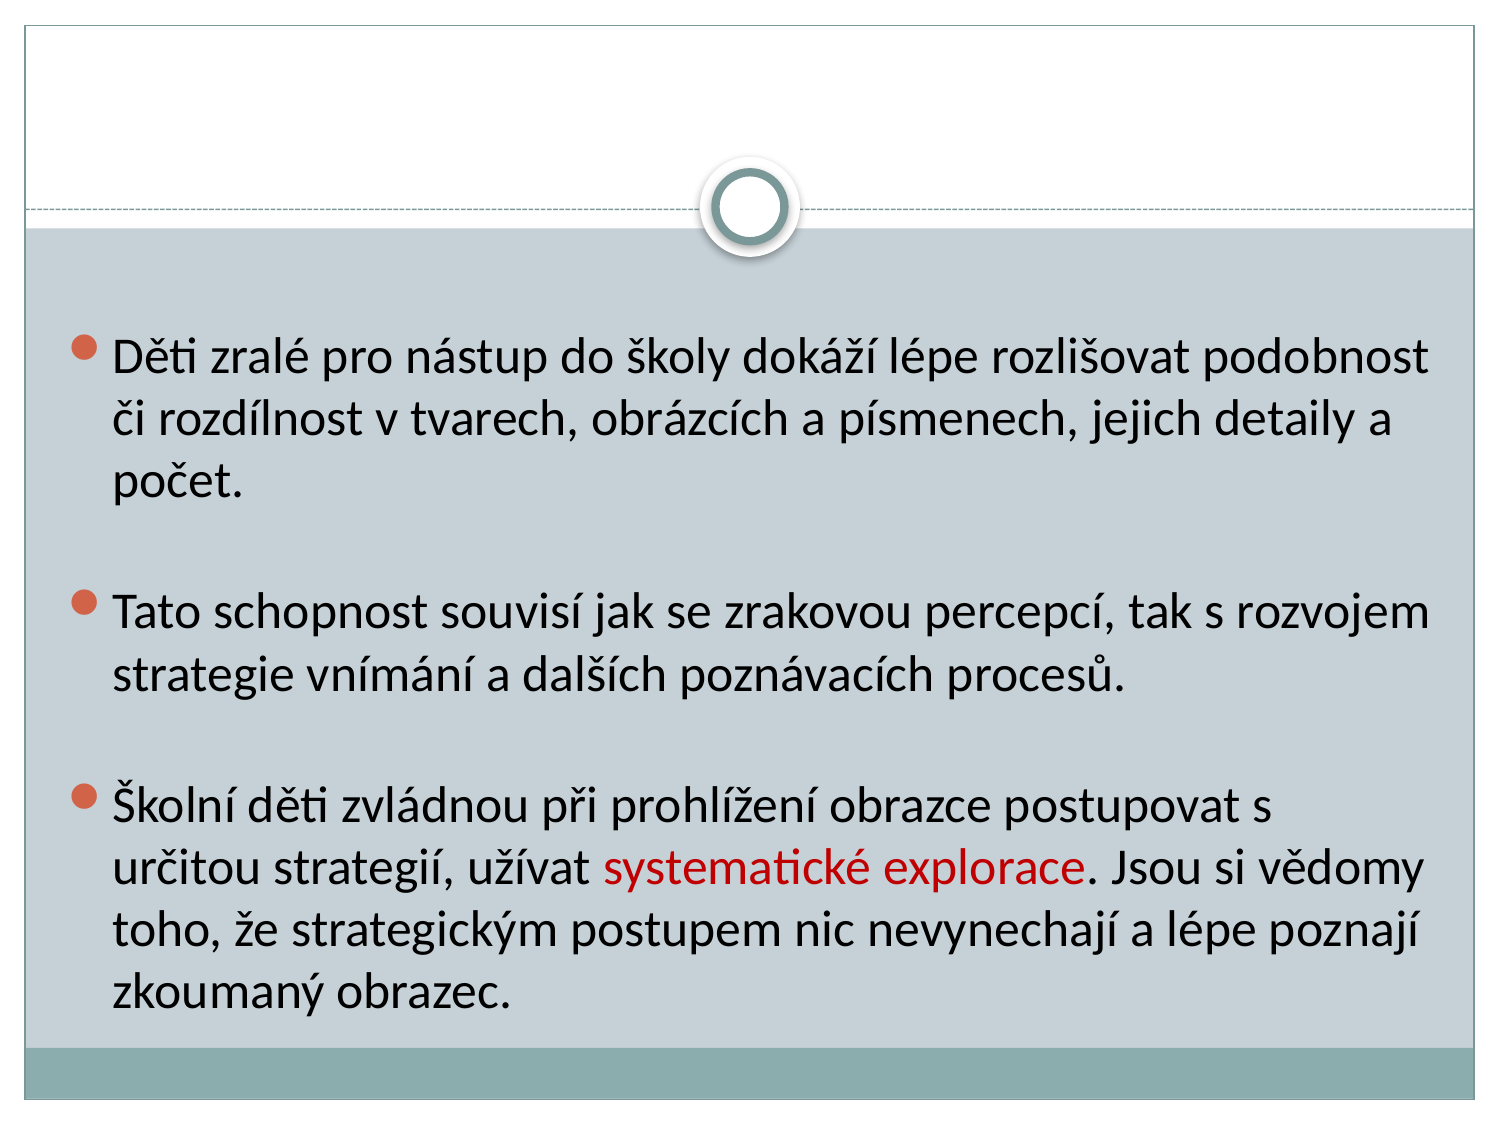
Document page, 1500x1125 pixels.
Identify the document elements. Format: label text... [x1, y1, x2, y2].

list Děti zralé pro nástup do školy dokáží lépe rozlišovat podobnost či rozdílnost v tvarech, obrázcích a písmenech, jejich detaily a počet. Tato schopnost souvisí jak se zrakovou percepcí, tak s rozvojem strategie vnímání a dalších poznávacích procesů. Školní děti zvládnou při prohlížení obrazce postupovat s určitou strategií, užívat systematické explorace. Jsou si vědomy toho, že strategickým postupem nic nevynechají a lépe poznají zkoumaný obrazec. [53, 314, 1449, 1036]
